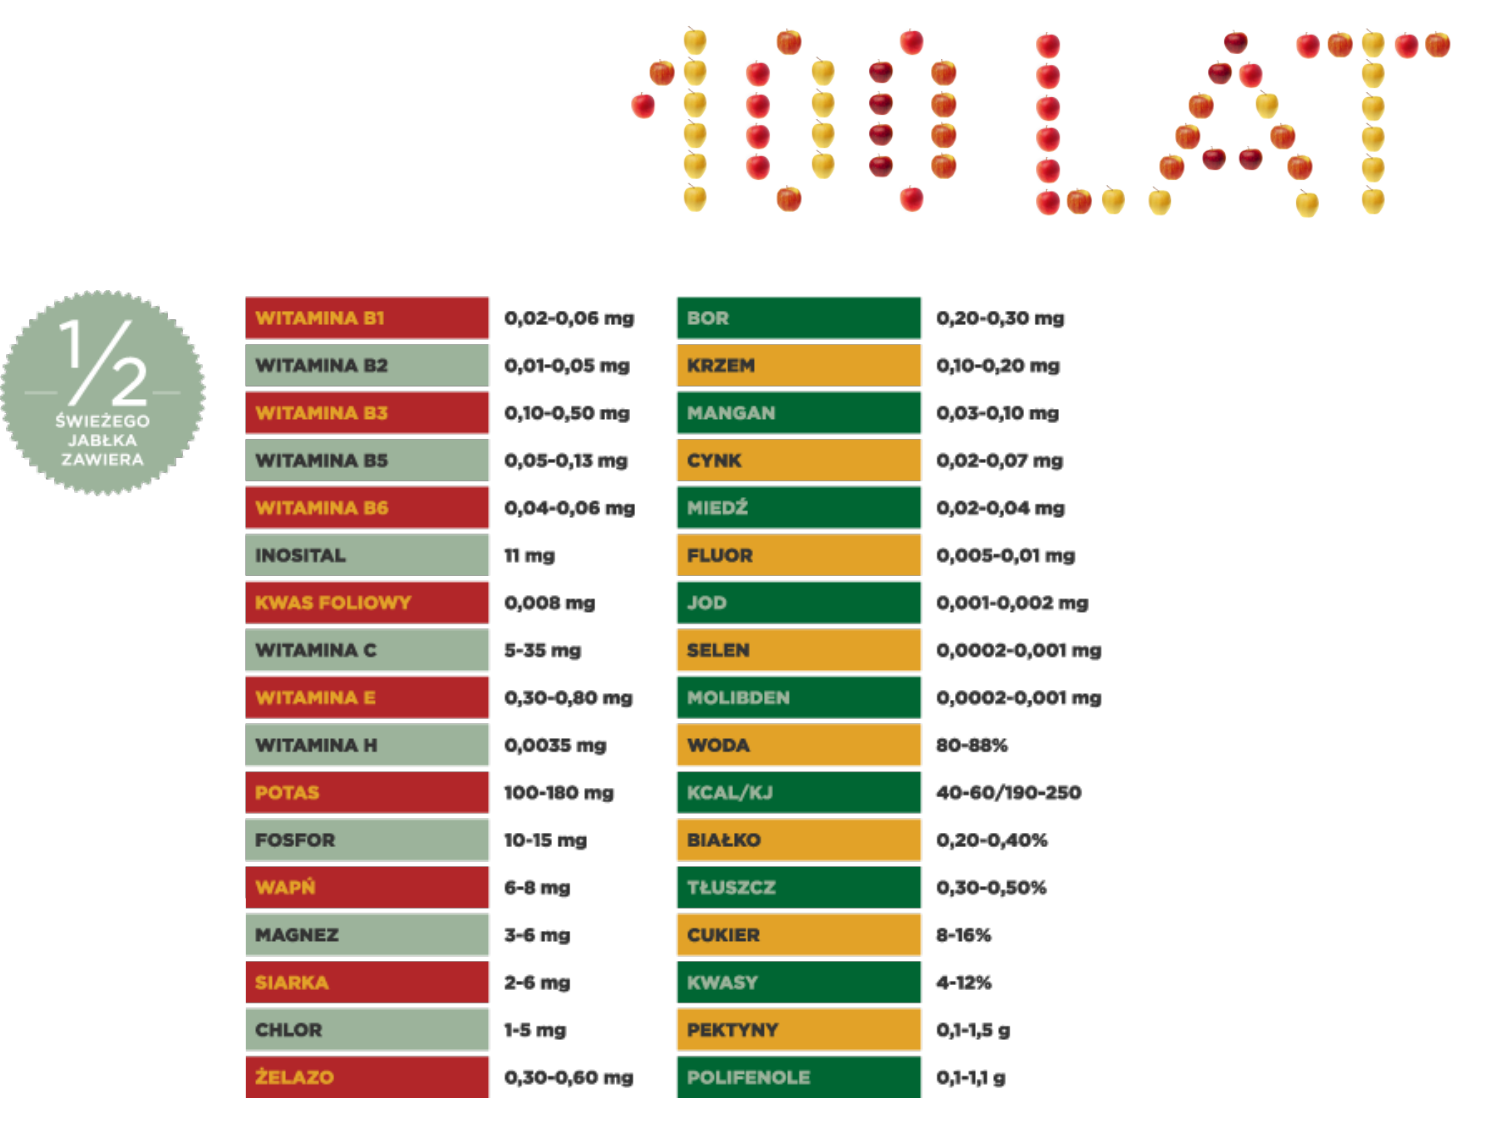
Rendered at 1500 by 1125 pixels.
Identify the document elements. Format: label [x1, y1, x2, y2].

list [630, 0, 1452, 244]
list [0, 290, 1112, 1099]
